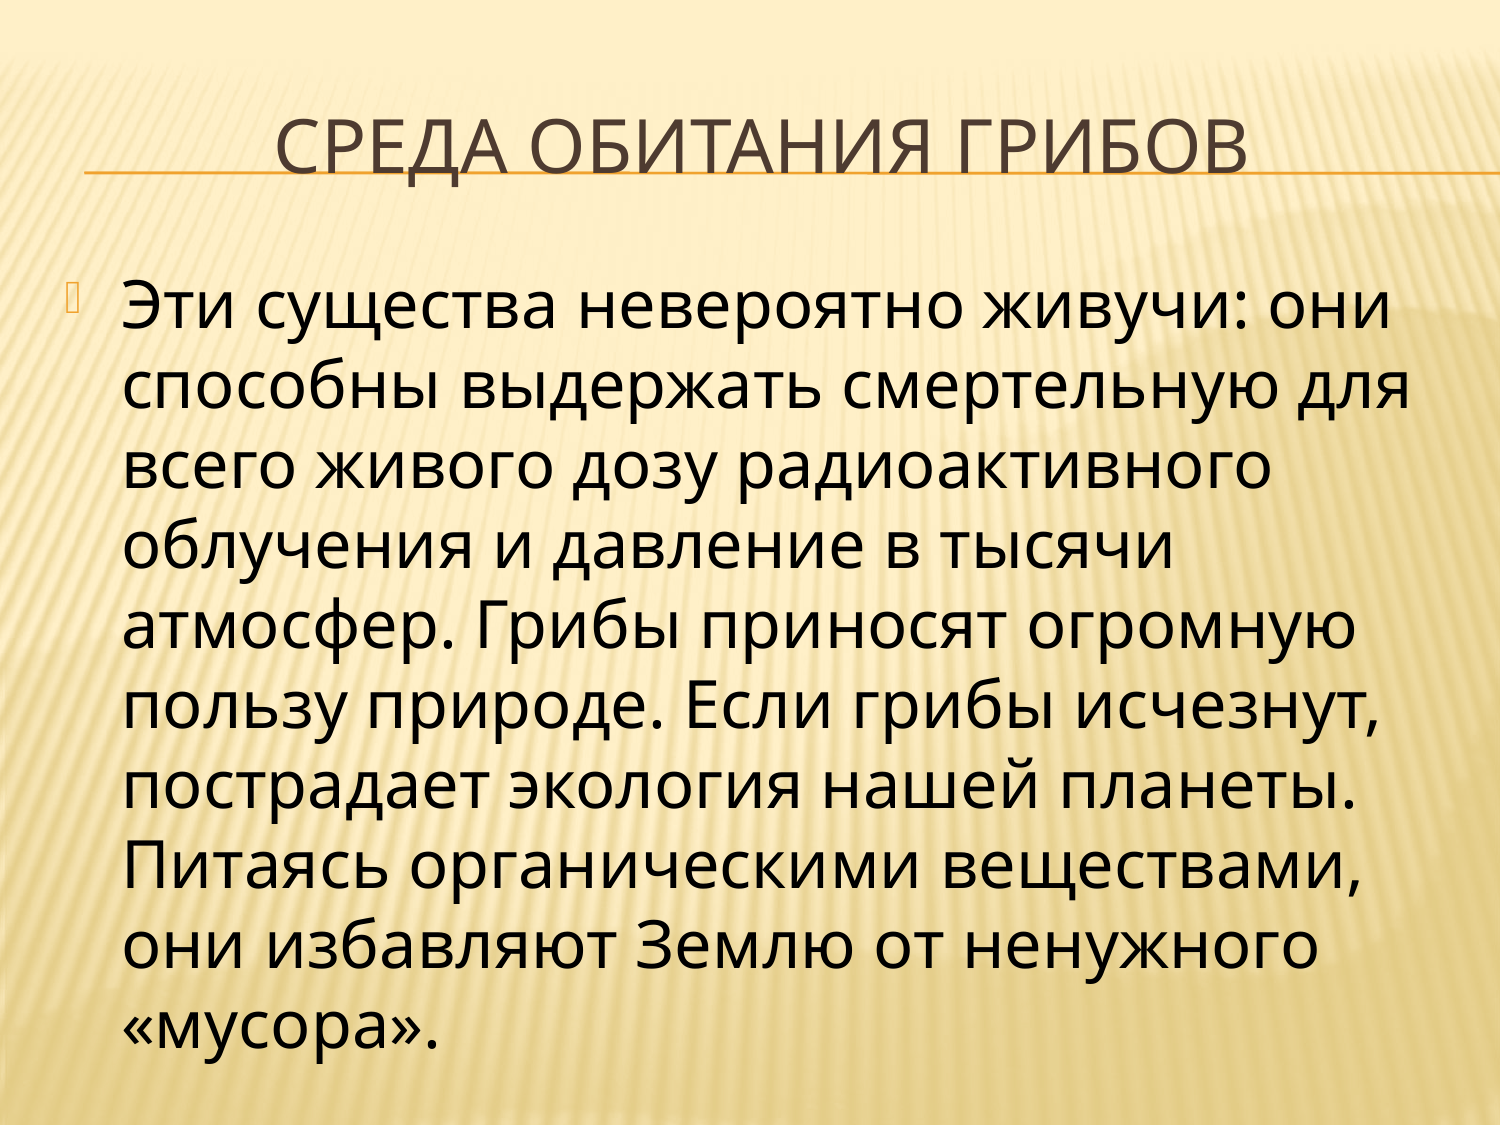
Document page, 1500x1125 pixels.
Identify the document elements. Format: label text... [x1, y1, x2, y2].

list Эти существа невероятно живучи: они способны выдержать смертельную для всего живого дозу радиоактивного облучения и давление в тысячи атмосфер. Грибы приносят огромную пользу природе. Если грибы исчезнут, пострадает экология нашей планеты. Питаясь органическими веществами, они избавляют Землю от ненужного «мусора». [50, 254, 1475, 998]
title Среда обитания грибов [50, 75, 1475, 213]
